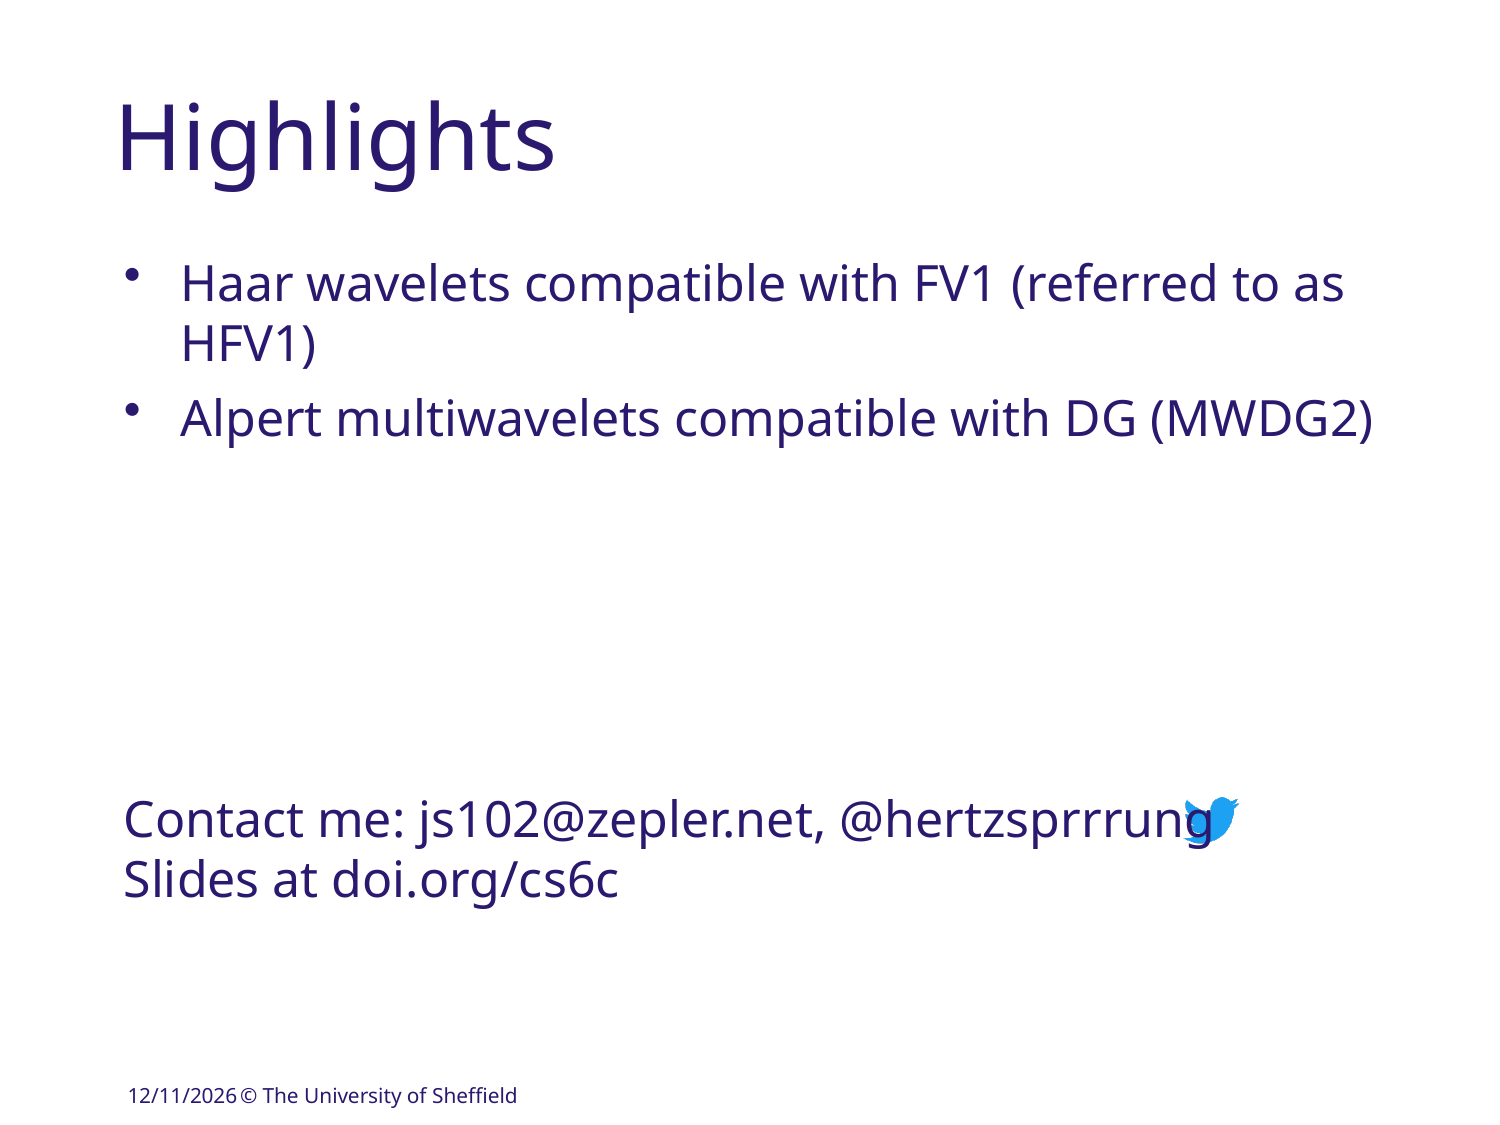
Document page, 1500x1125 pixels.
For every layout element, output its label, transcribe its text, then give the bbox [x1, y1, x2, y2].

list Haar wavelets compatible with FV1 (referred to as HFV1) Alpert multiwavelets compatible with DG (MWDG2) [108, 243, 1459, 1000]
picture [1166, 775, 1256, 866]
footer © The University of Sheffield [224, 1074, 1076, 1125]
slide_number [112, 1074, 224, 1125]
title Highlights [99, 90, 1450, 215]
text_box Contact me: js102@zepler.net, @hertzsprrrung Slides at doi.org/cs6c [108, 780, 1400, 916]
